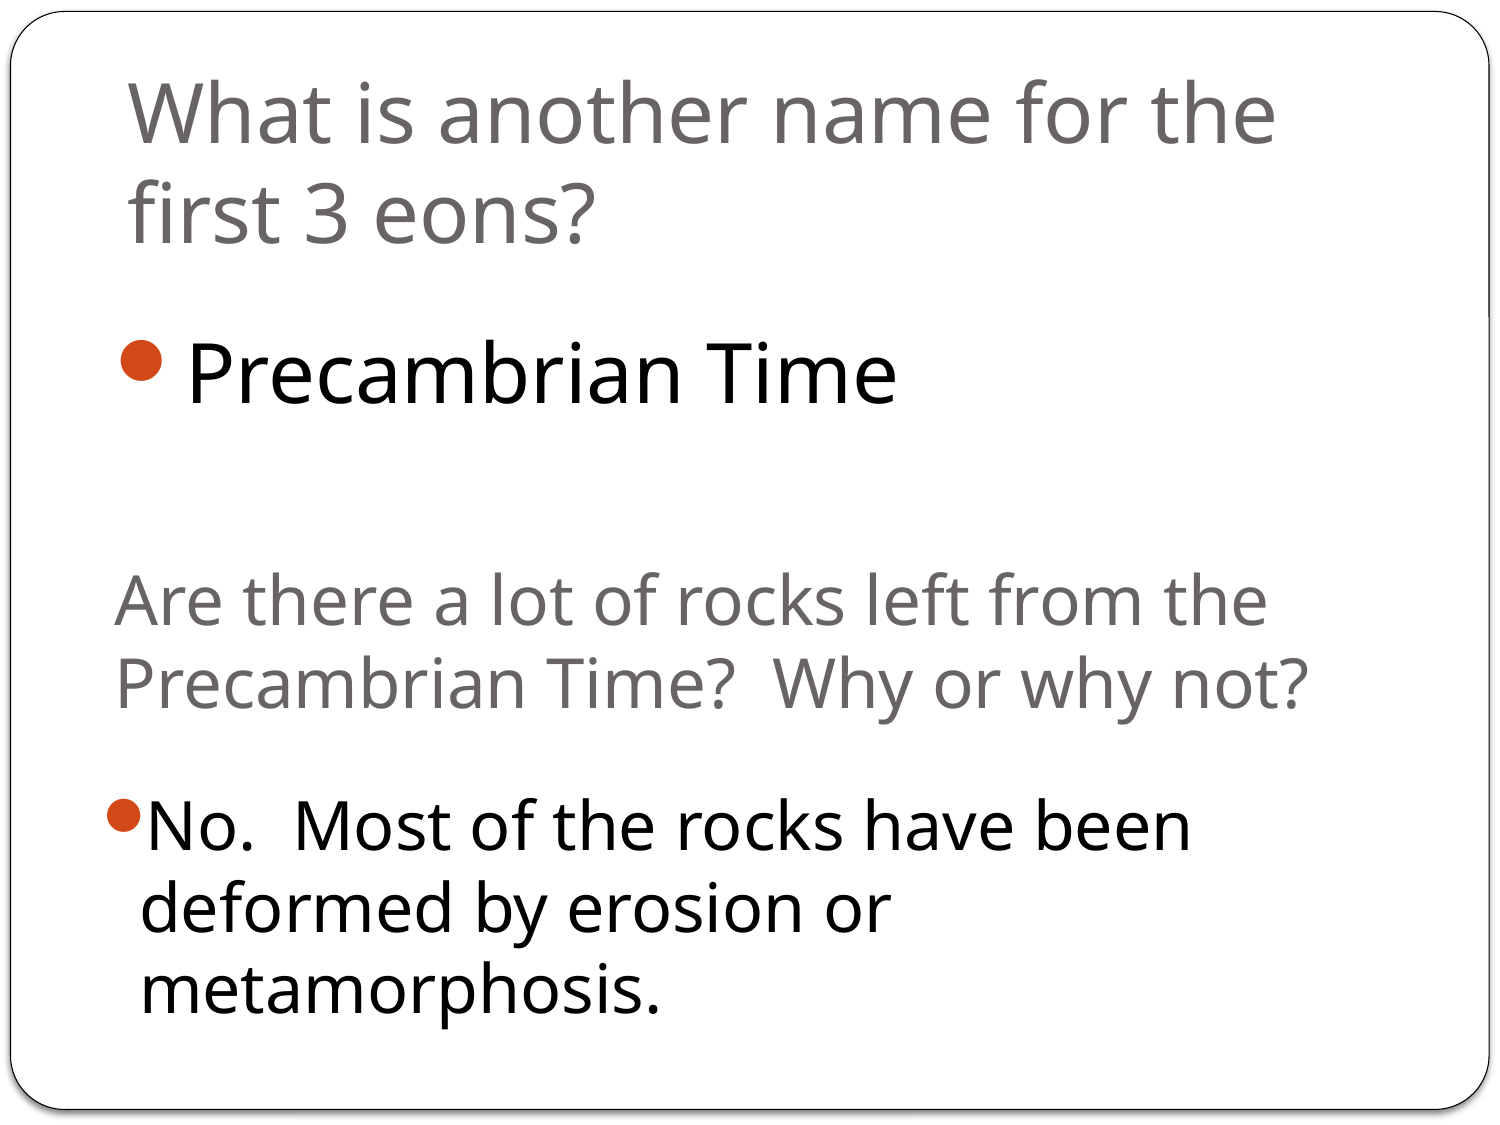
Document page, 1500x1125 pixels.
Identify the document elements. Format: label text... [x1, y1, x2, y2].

list Precambrian Time [99, 312, 1375, 507]
text_box Are there a lot of rocks left from the Precambrian Time? Why or why not? [99, 507, 1375, 738]
title What is another name for the first 3 eons? [112, 45, 1388, 275]
text_box No. Most of the rocks have been deformed by erosion or metamorphosis. [87, 774, 1413, 1038]
